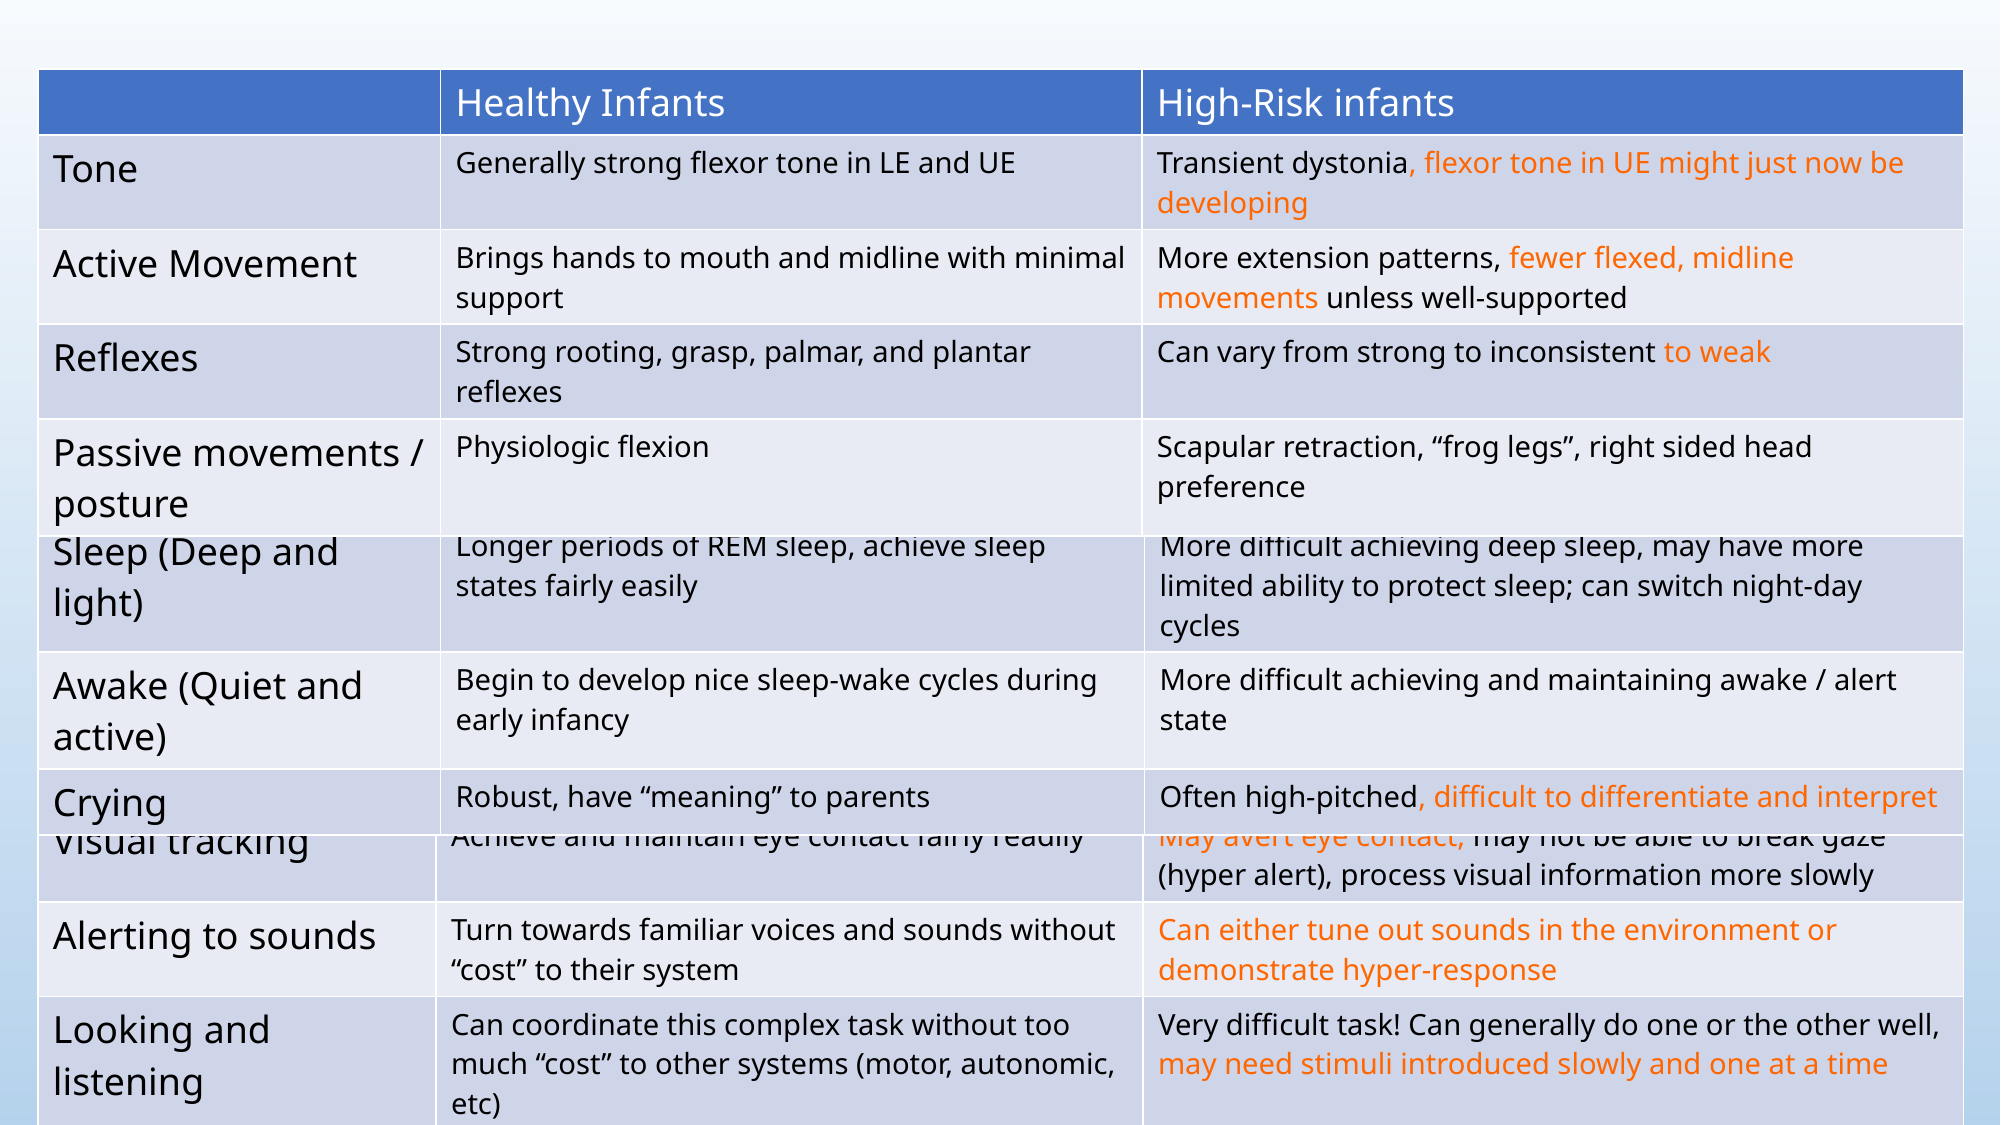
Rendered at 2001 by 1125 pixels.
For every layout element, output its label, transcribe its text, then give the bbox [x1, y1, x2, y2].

table_cell Tone [39, 136, 440, 229]
table_cell Awake (Quiet and active) [39, 653, 440, 768]
table_cell Alerting to sounds [39, 903, 435, 996]
table_cell Scapular retraction, “frog legs”, right sided head preference [1143, 420, 1963, 535]
table_cell More difficult achieving and maintaining awake / alert state [1145, 653, 1963, 768]
table_header Healthy Infants [441, 70, 1141, 134]
table_cell Reflexes [39, 325, 440, 418]
table_cell More extension patterns, fewer flexed, midline movements unless well-supported [1143, 230, 1963, 323]
table_cell Sleep (Deep and light) [39, 537, 440, 651]
table_cell Generally strong flexor tone in LE and UE [441, 136, 1141, 229]
table_cell Strong rooting, grasp, palmar, and plantar reflexes [441, 325, 1141, 418]
table_cell Often high-pitched, difficult to differentiate and interpret [1145, 770, 1963, 834]
table_cell More difficult achieving deep sleep, may have more limited ability to protect sleep; can switch night-day cycles [1145, 537, 1963, 651]
table_cell Robust, have “meaning” to parents [441, 770, 1144, 834]
table_header [39, 70, 440, 134]
table_cell Begin to develop nice sleep-wake cycles during early infancy [441, 653, 1144, 768]
table_cell Crying [39, 770, 440, 834]
table_header High-Risk infants [1143, 70, 1963, 134]
table_cell Brings hands to mouth and midline with minimal support [441, 230, 1141, 323]
table_cell Turn towards familiar voices and sounds without “cost” to their system [437, 903, 1142, 996]
table_cell May avert eye contact, may not be able to break gaze (hyper alert), process visual information more slowly [1144, 836, 1963, 901]
table_cell Achieve and maintain eye contact fairly readily [437, 836, 1142, 901]
table_cell Can vary from strong to inconsistent to weak [1143, 325, 1963, 418]
table_cell Visual tracking [39, 836, 435, 901]
table_cell Active Movement [39, 230, 440, 323]
table_cell Looking and listening [39, 997, 435, 1125]
table_cell Transient dystonia, flexor tone in UE might just now be developing [1143, 136, 1963, 229]
table_cell Very difficult task! Can generally do one or the other well, may need stimuli introduced slowly and one at a time [1144, 997, 1963, 1125]
table_cell Can either tune out sounds in the environment or demonstrate hyper-response [1144, 903, 1963, 996]
table_cell Longer periods of REM sleep, achieve sleep states fairly easily [441, 537, 1144, 651]
table_cell Can coordinate this complex task without too much “cost” to other systems (motor, autonomic, etc) [437, 997, 1142, 1125]
table_cell Passive movements / posture [39, 420, 440, 535]
table_cell Physiologic flexion [441, 420, 1141, 535]
